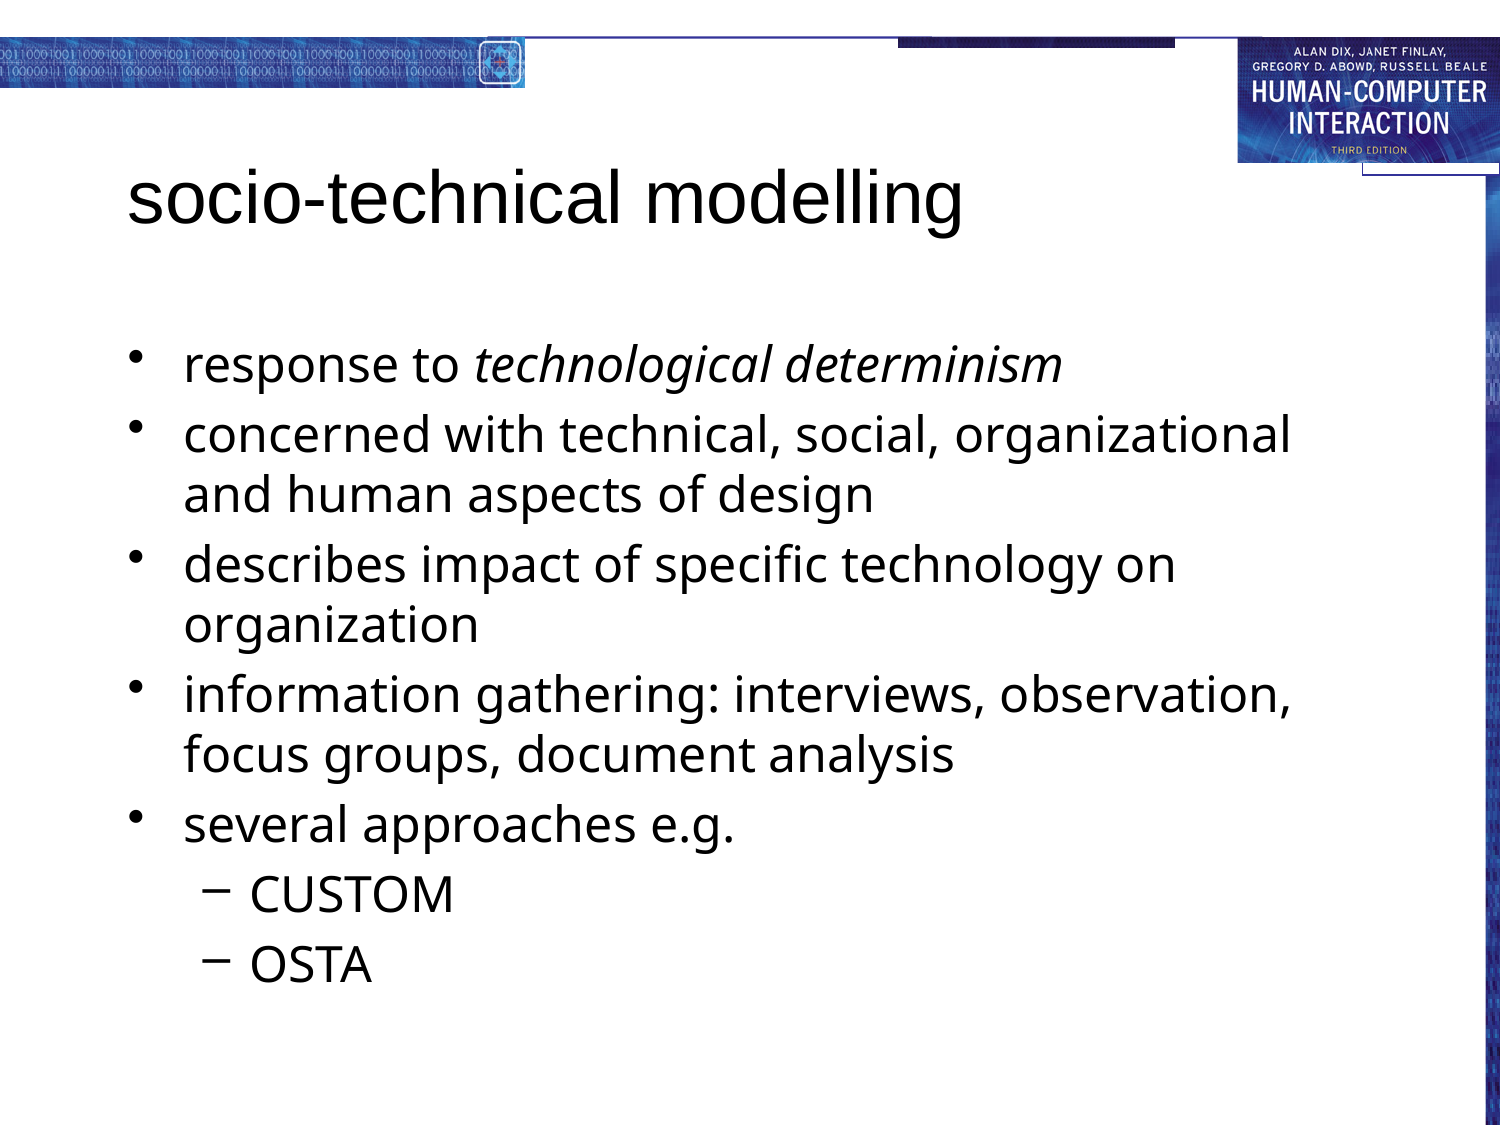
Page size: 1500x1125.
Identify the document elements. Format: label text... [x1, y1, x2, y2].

list response to technological determinism concerned with technical, social, organizational and human aspects of design describes impact of specific technology on organization information gathering: interviews, observation, focus groups, document analysis several approaches e.g. CUSTOM OSTA [112, 324, 1388, 1000]
title socio-technical modelling [112, 99, 1238, 288]
